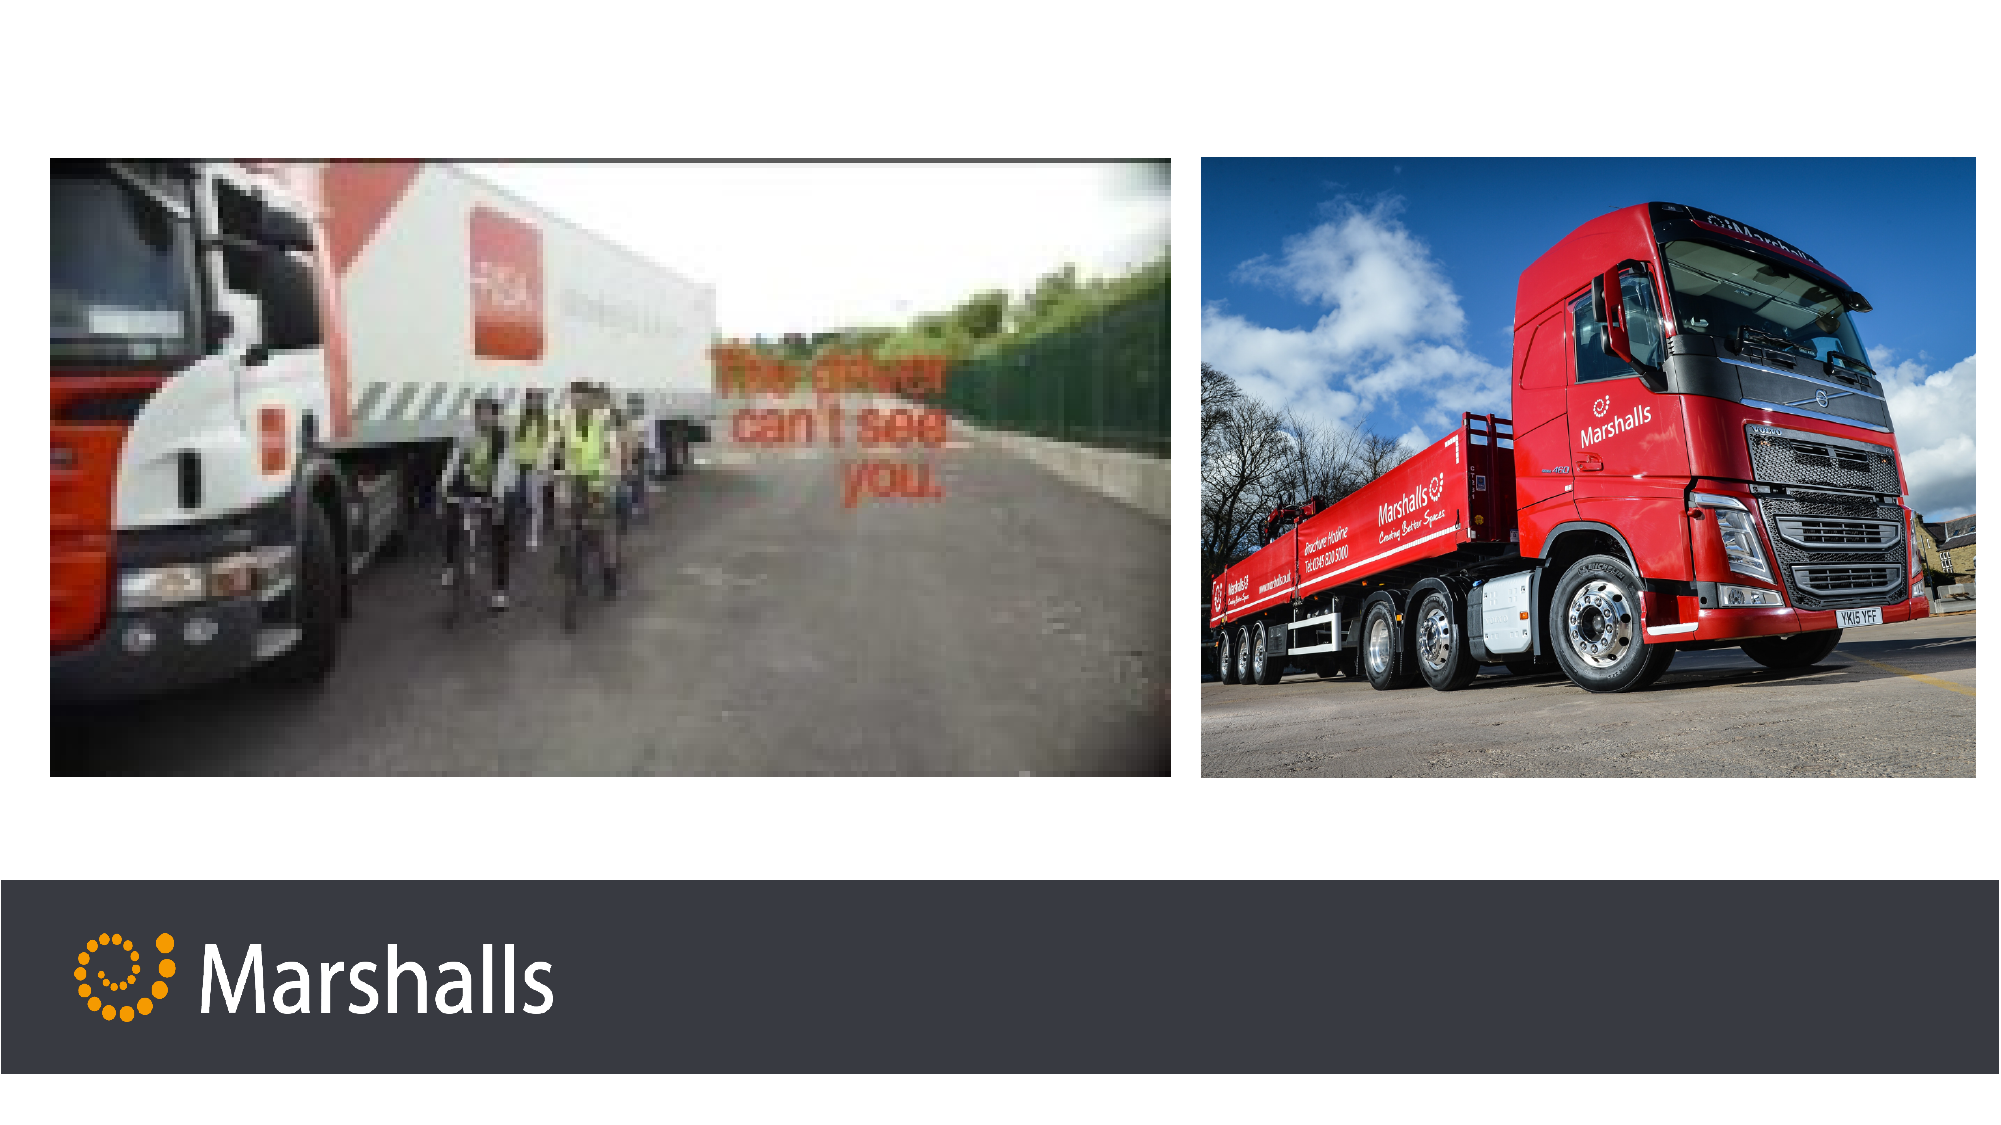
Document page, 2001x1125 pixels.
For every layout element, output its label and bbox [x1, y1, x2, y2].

text_box [0, 879, 2000, 1075]
text_box [49, 157, 1172, 778]
picture [49, 922, 560, 1032]
picture [1201, 157, 1976, 778]
